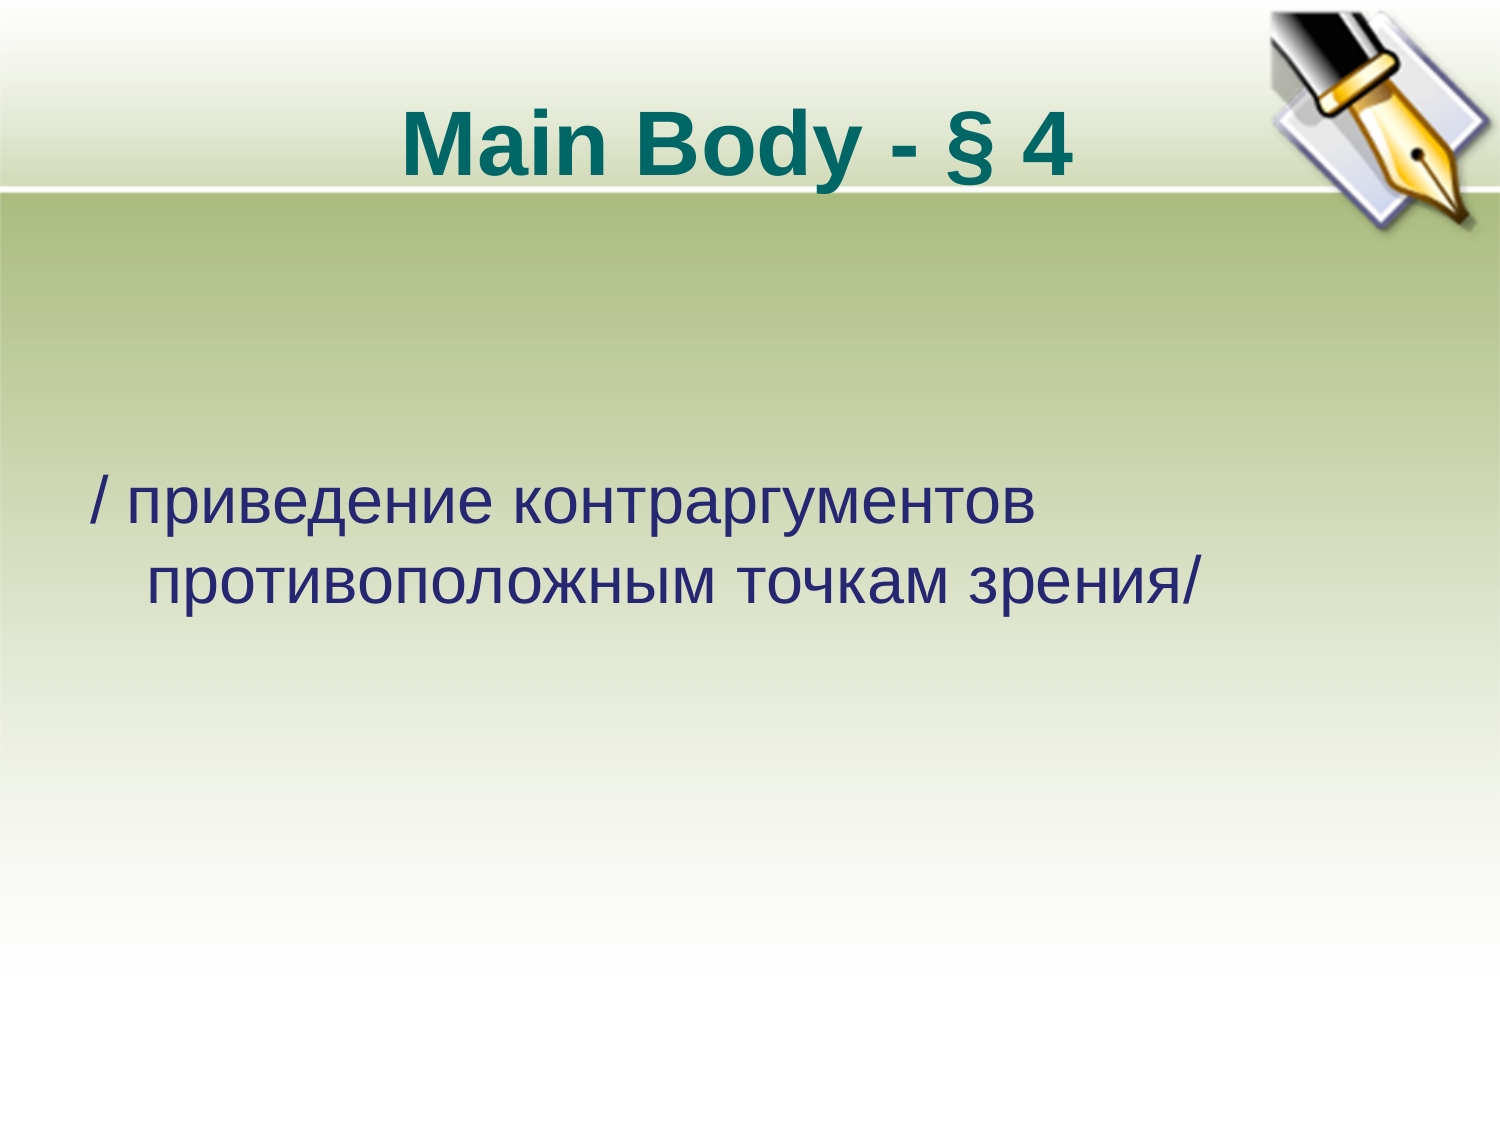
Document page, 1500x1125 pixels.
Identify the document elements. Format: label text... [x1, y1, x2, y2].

picture [0, 0, 1500, 1125]
title Main Body - § 4 [74, 44, 1426, 233]
list / приведение контраргументов противоположным точкам зрения/ [74, 262, 1426, 1006]
